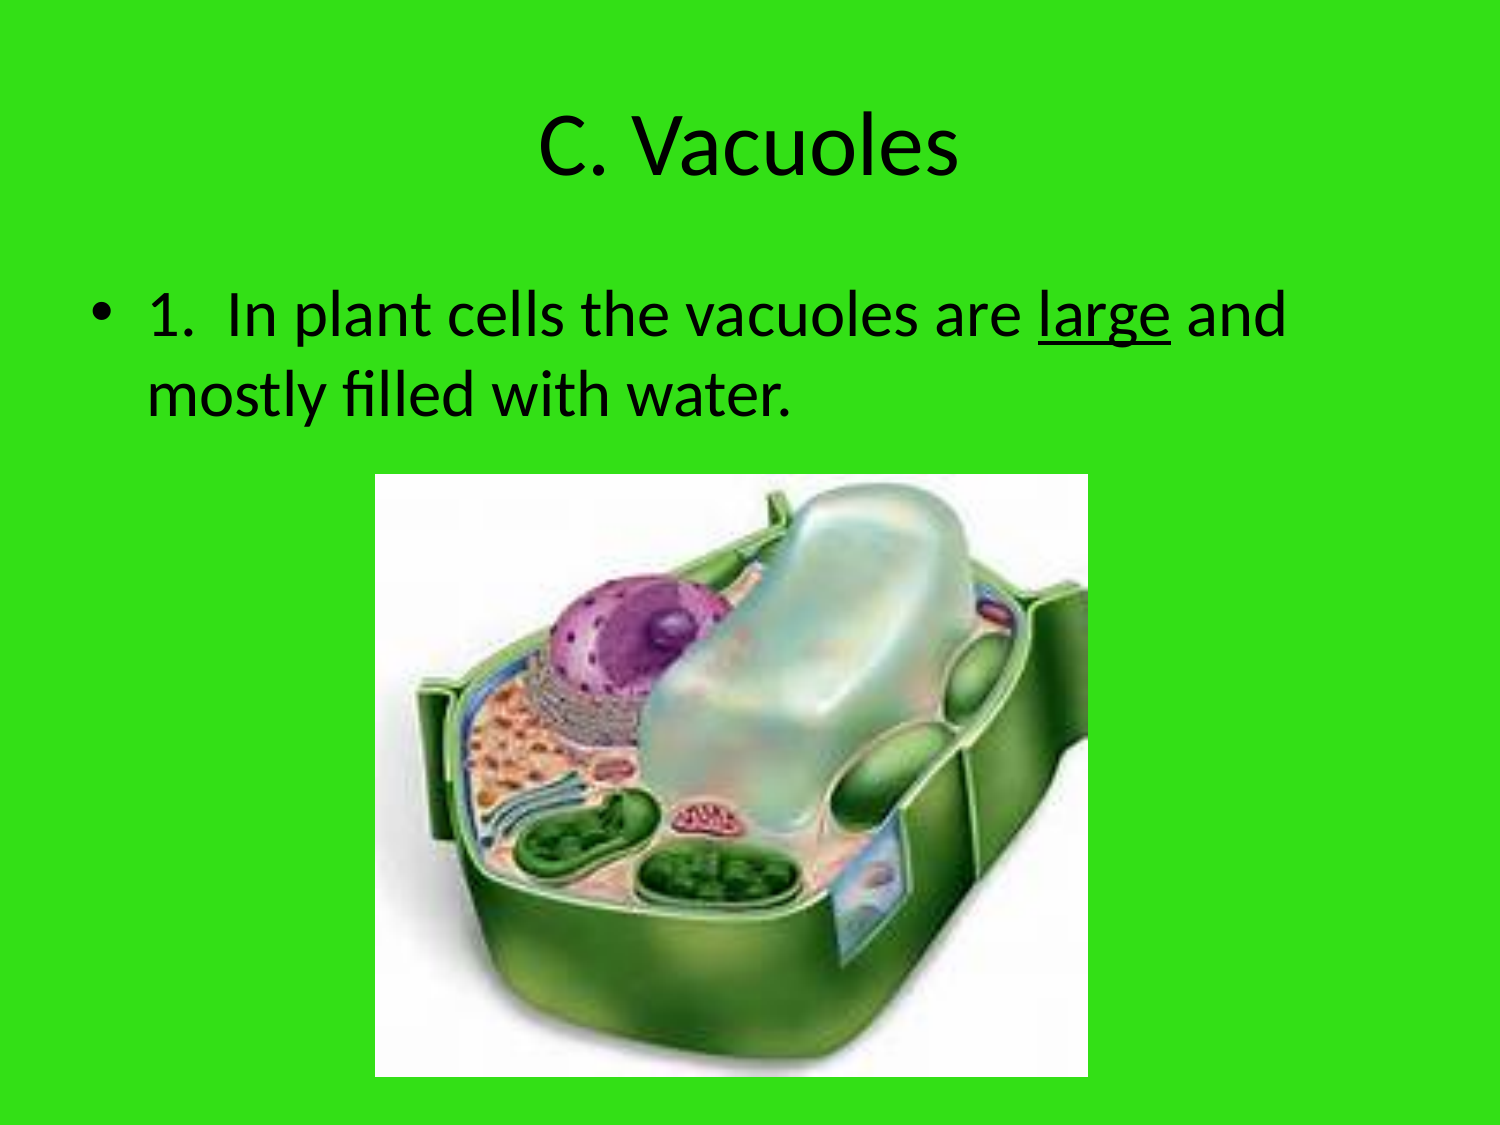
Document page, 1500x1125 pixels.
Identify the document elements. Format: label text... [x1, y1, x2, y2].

picture [374, 474, 1088, 1078]
list 1. In plant cells the vacuoles are large and mostly filled with water. [75, 262, 1425, 1005]
title C. Vacuoles [75, 45, 1425, 233]
